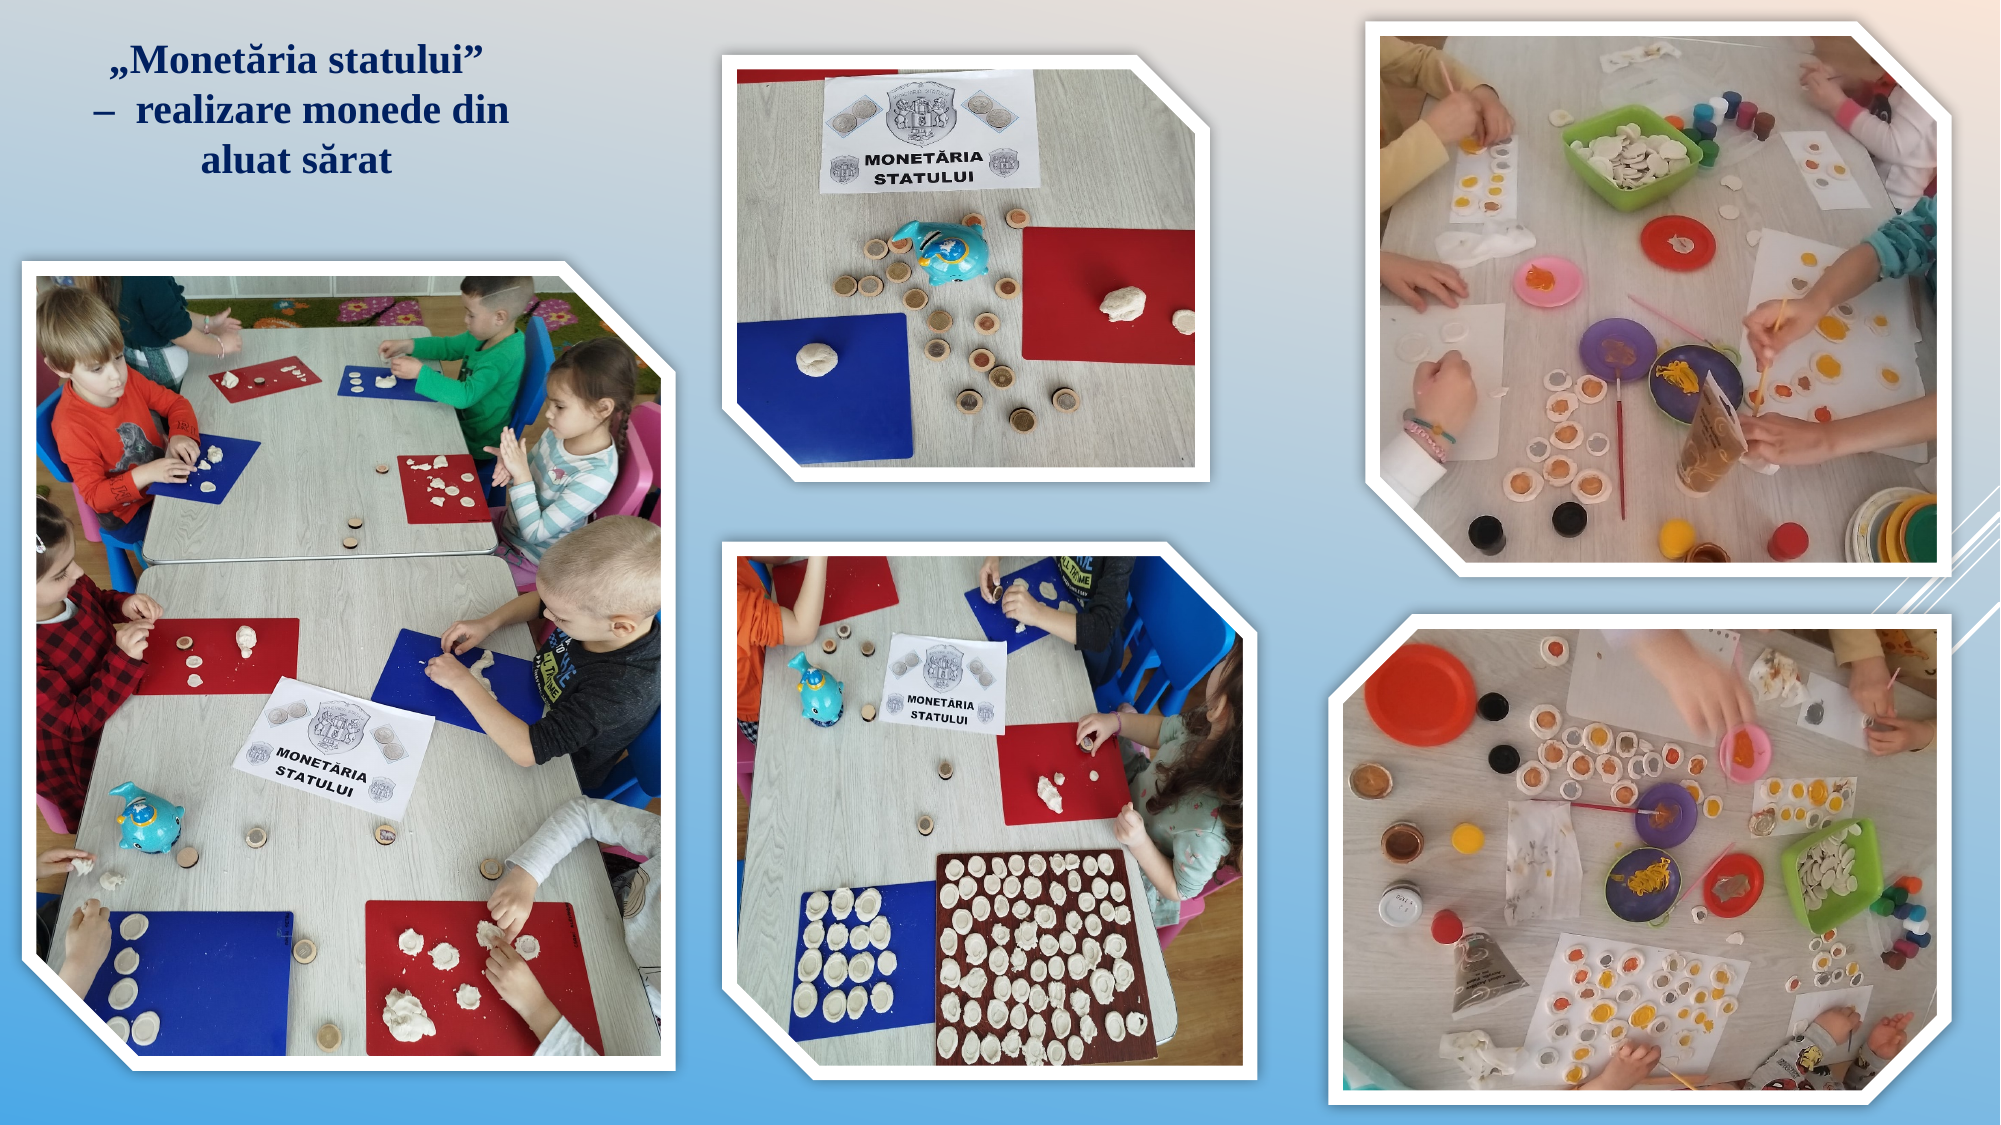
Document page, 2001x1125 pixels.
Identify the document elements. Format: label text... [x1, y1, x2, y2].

picture [28, 268, 669, 1064]
picture [729, 61, 1203, 475]
picture [1343, 28, 1945, 1125]
picture [729, 548, 1251, 1074]
text_box „Monetăria statului” – realizare monede din aluat sărat [65, 24, 539, 190]
